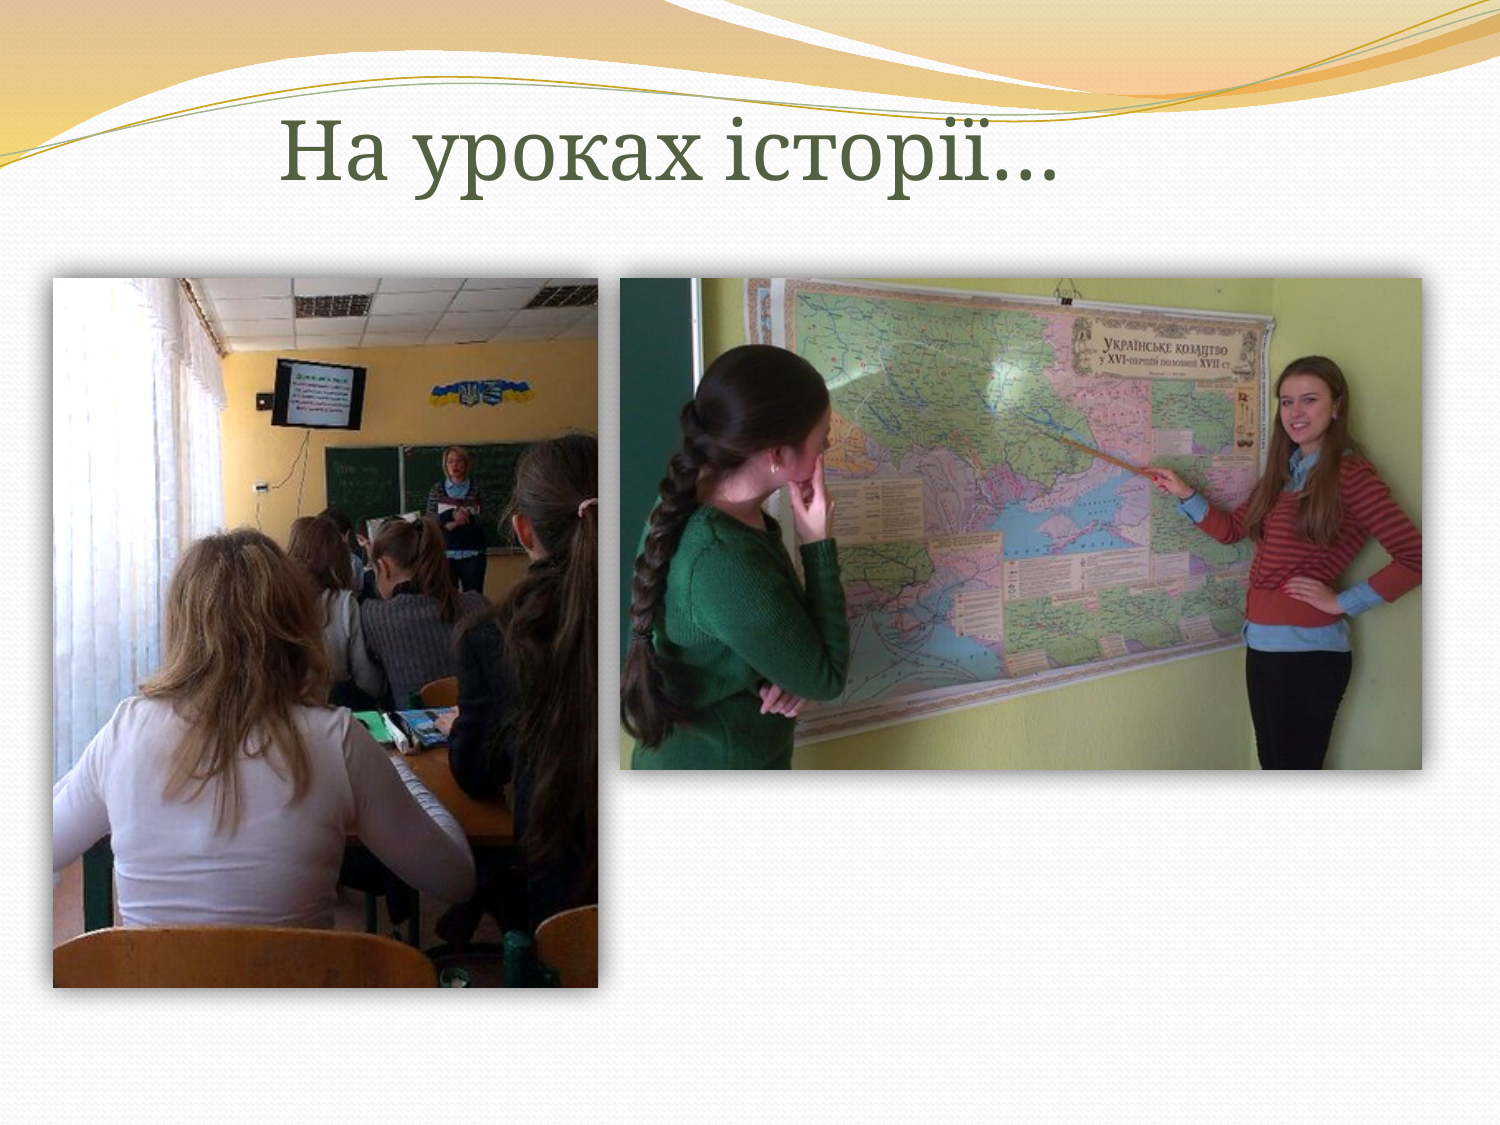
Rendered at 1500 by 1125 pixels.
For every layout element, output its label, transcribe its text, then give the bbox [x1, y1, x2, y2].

picture [52, 278, 599, 988]
text_box На уроках історії… [242, 90, 1187, 205]
picture [619, 278, 1423, 771]
